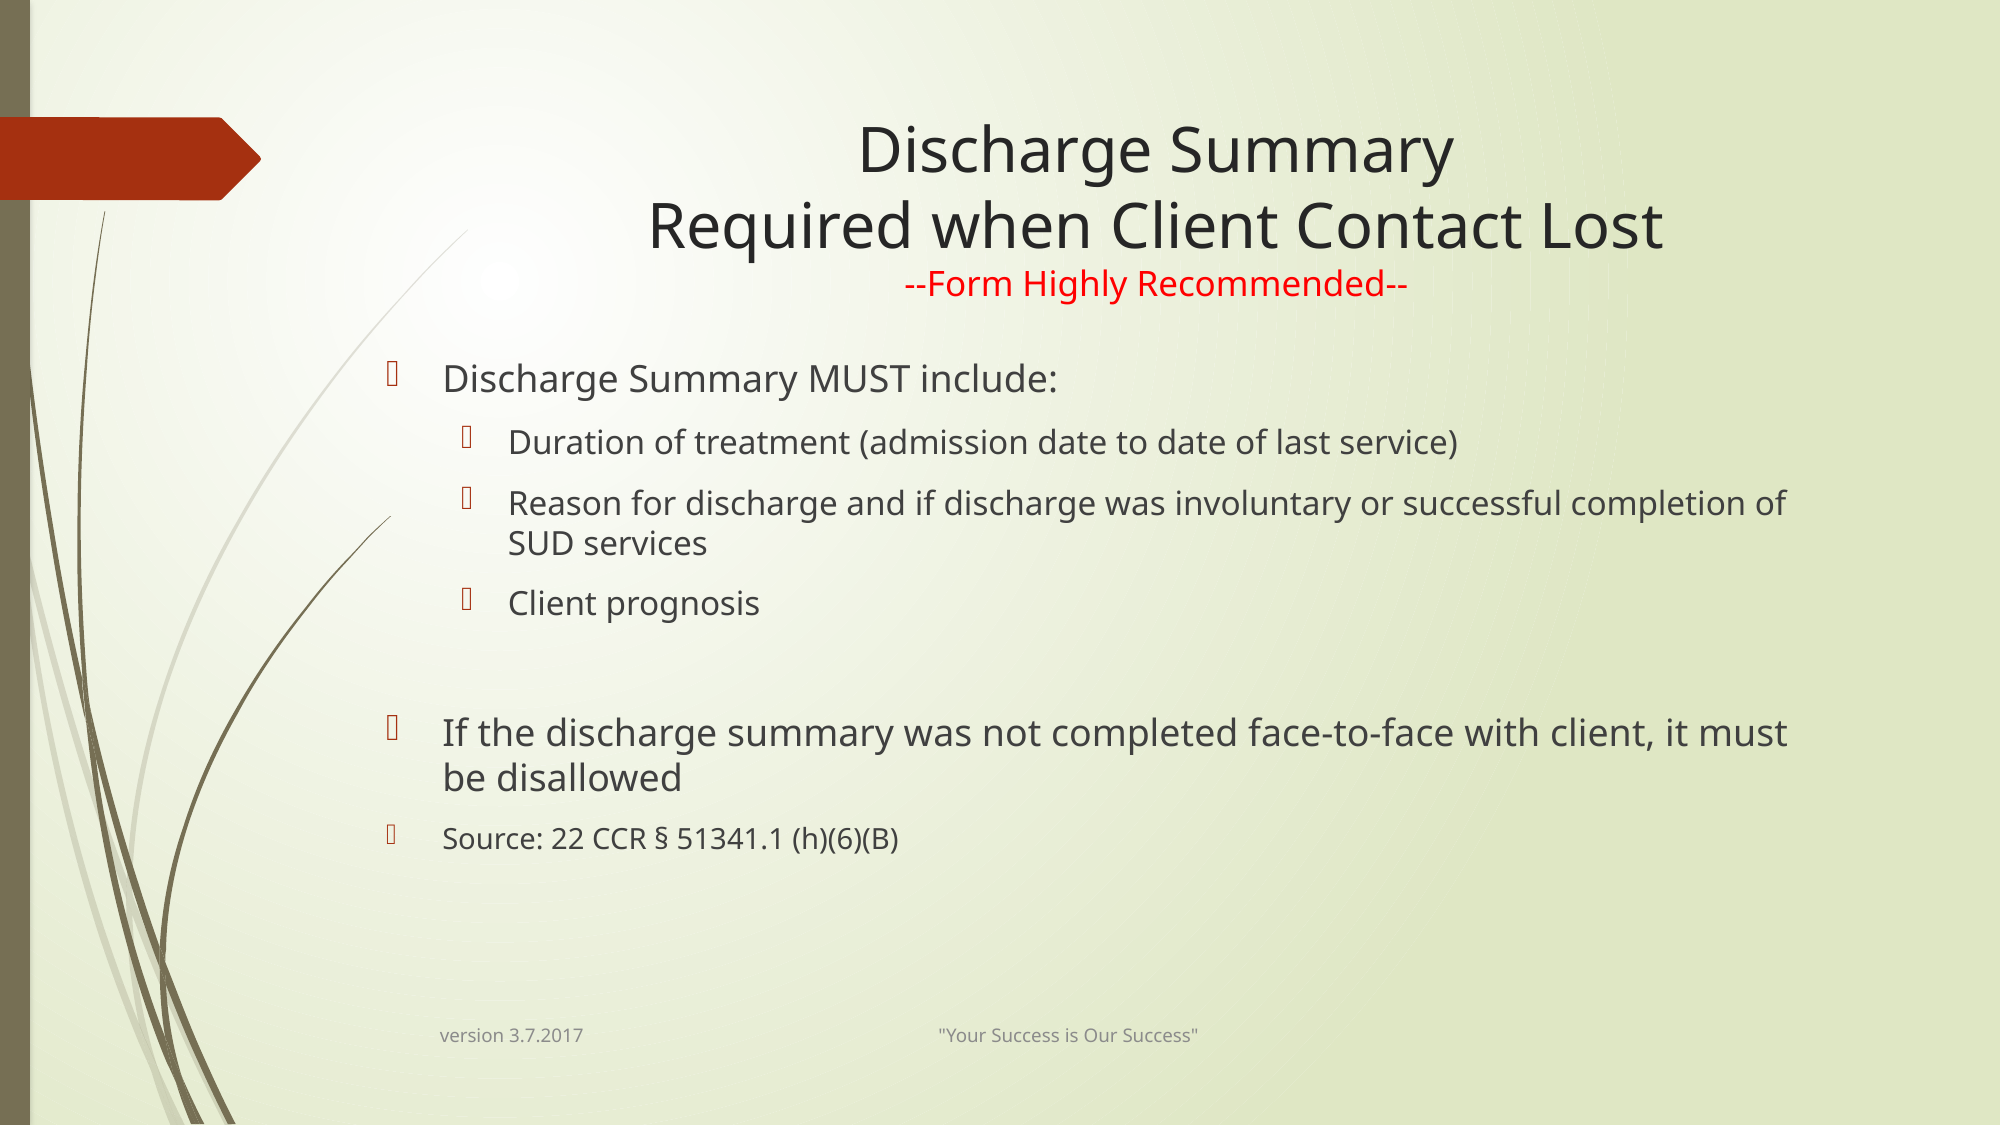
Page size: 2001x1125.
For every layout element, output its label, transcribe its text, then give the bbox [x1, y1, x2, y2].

title Discharge Summary Required when Client Contact Lost --Form Highly Recommended-- [425, 102, 1888, 313]
footer version 3.7.2017 "Your Success is Our Success" [424, 1006, 1675, 1067]
list Discharge Summary MUST include: Duration of treatment (admission date to date of last service) Reason for discharge and if discharge was involuntary or successful completion of SUD services Client prognosis If the discharge summary was not completed face-to-face with client, it must be disallowed Source: 22 CCR § 51341.1 (h)(6)(B) [370, 347, 1834, 968]
